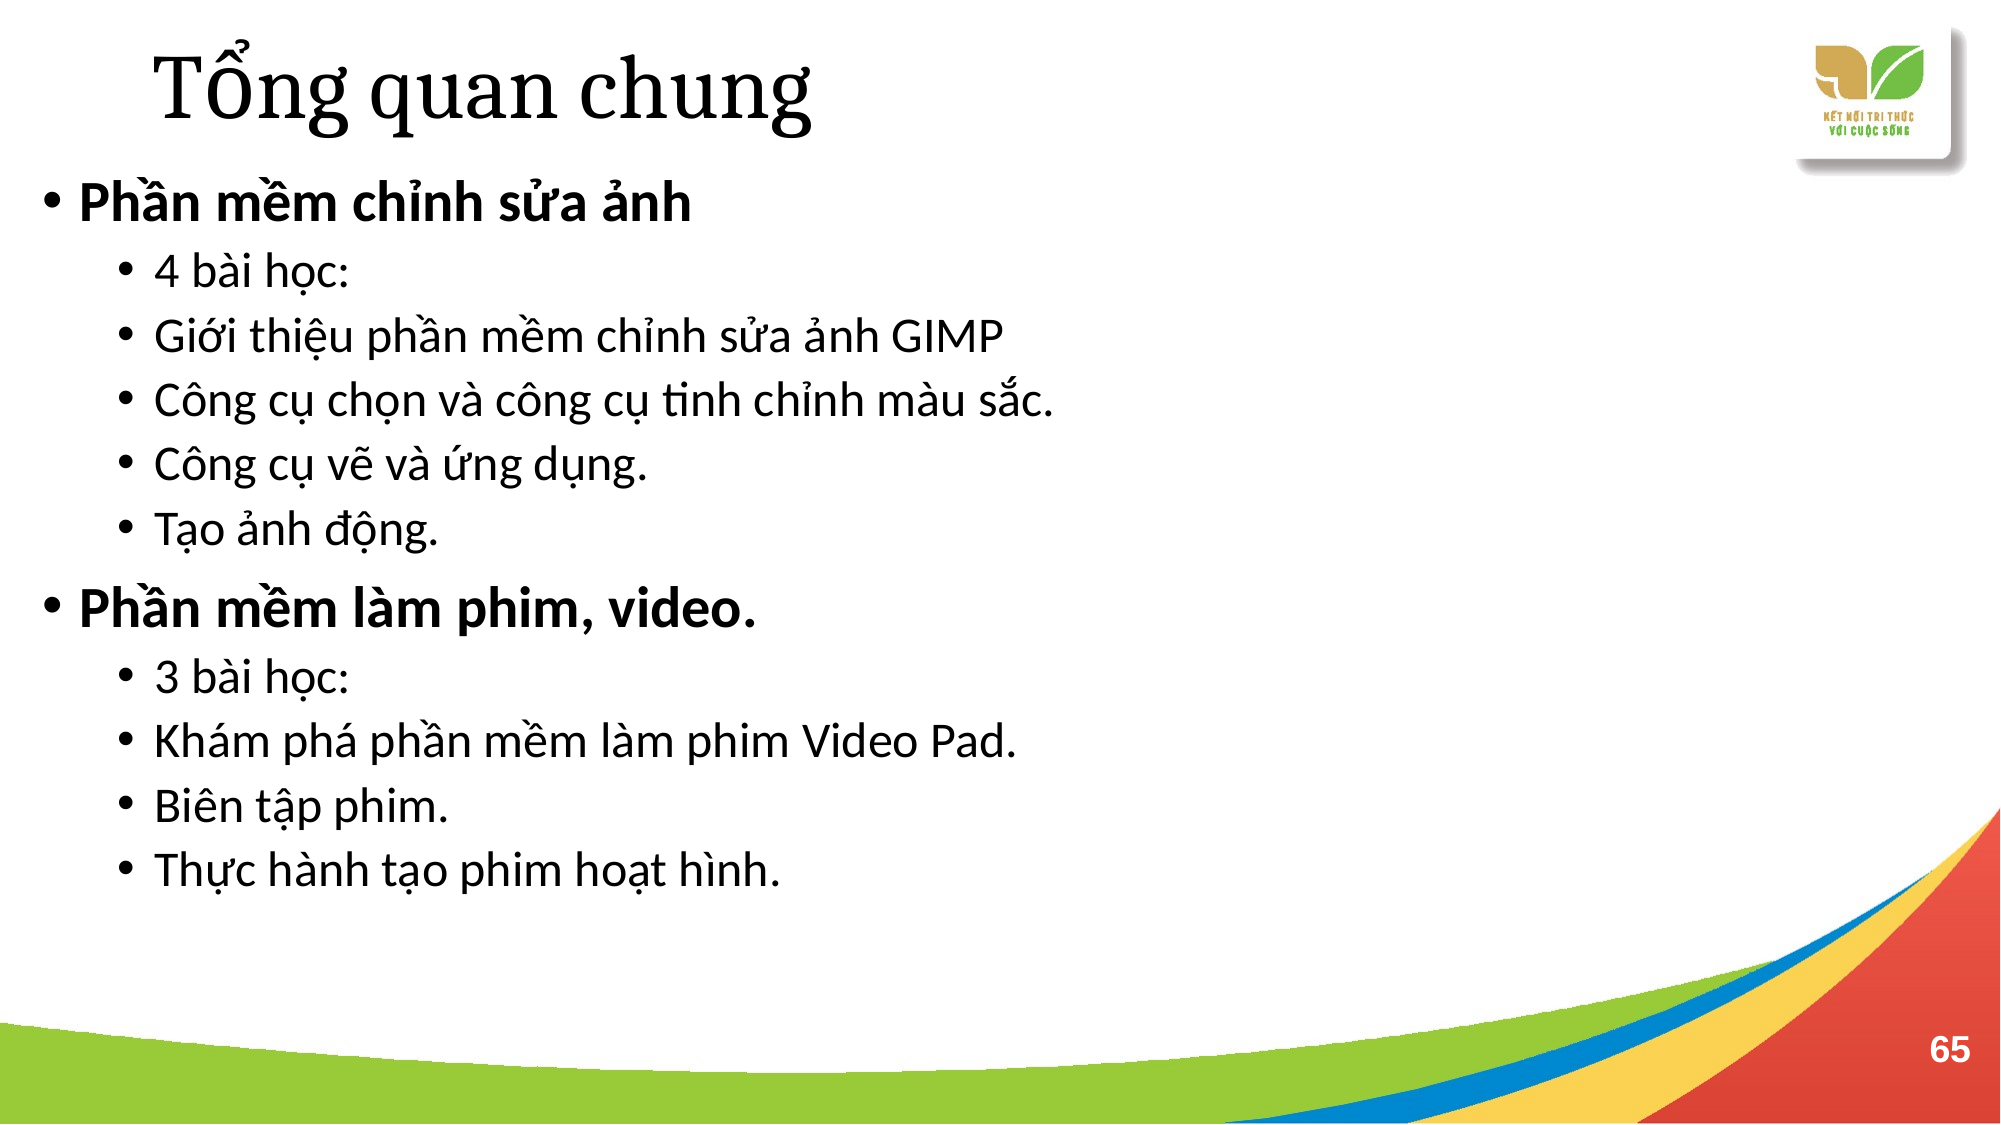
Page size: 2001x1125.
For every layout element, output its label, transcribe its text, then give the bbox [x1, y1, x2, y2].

title Tổng quan chung [137, 29, 1863, 148]
picture [1958, 1049, 1965, 1058]
list Phần mềm chỉnh sửa ảnh 4 bài học: Giới thiệu phần mềm chỉnh sửa ảnh GIMP Công cụ chọn và công cụ tinh chỉnh màu sắc. Công cụ vẽ và ứng dụng. Tạo ảnh động. Phần mềm làm phim, video. 3 bài học: Khám phá phần mềm làm phim Video Pad. Biên tập phim. Thực hành tạo phim hoạt hình. [27, 163, 1958, 1125]
picture [0, 0, 2001, 1125]
